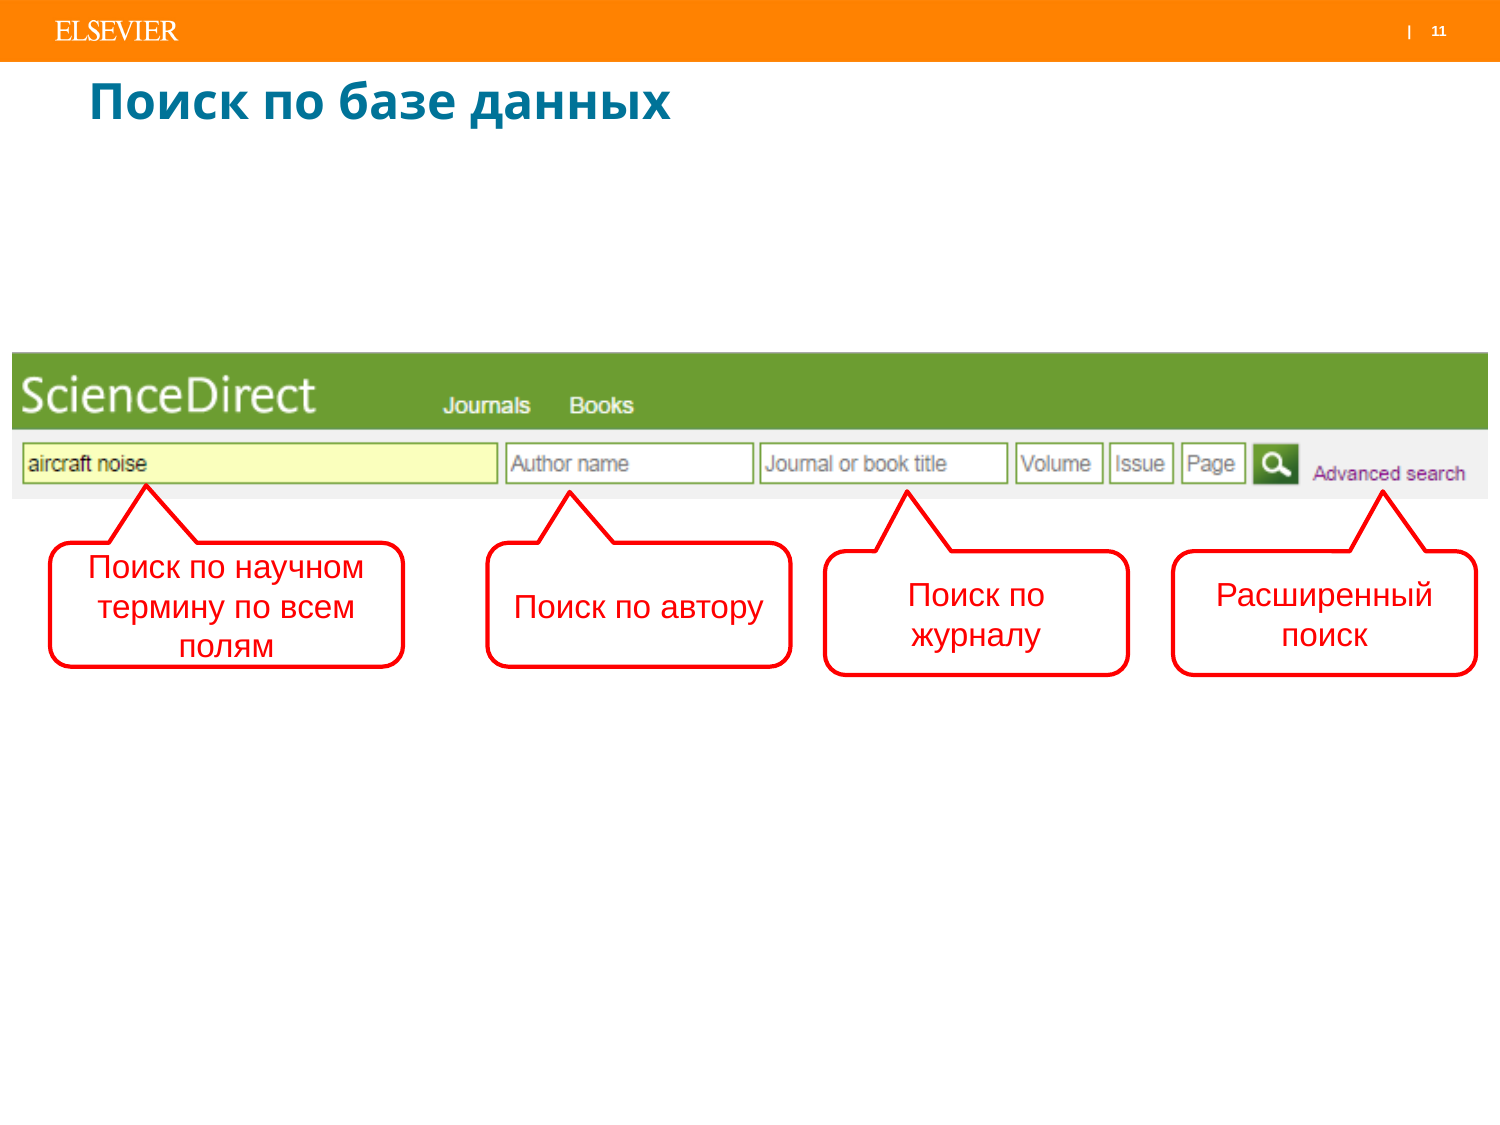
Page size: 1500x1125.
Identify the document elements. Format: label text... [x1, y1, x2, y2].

title Поиск по базе данных [73, 45, 1424, 138]
text_box Поиск по научном термину по всем полям [47, 507, 406, 669]
text_box Расширенный поиск [1170, 507, 1479, 678]
picture [0, 0, 1500, 62]
text_box Поиск по автору [485, 507, 793, 669]
text_box Поиск по журналу [822, 507, 1131, 678]
picture [12, 352, 1488, 499]
